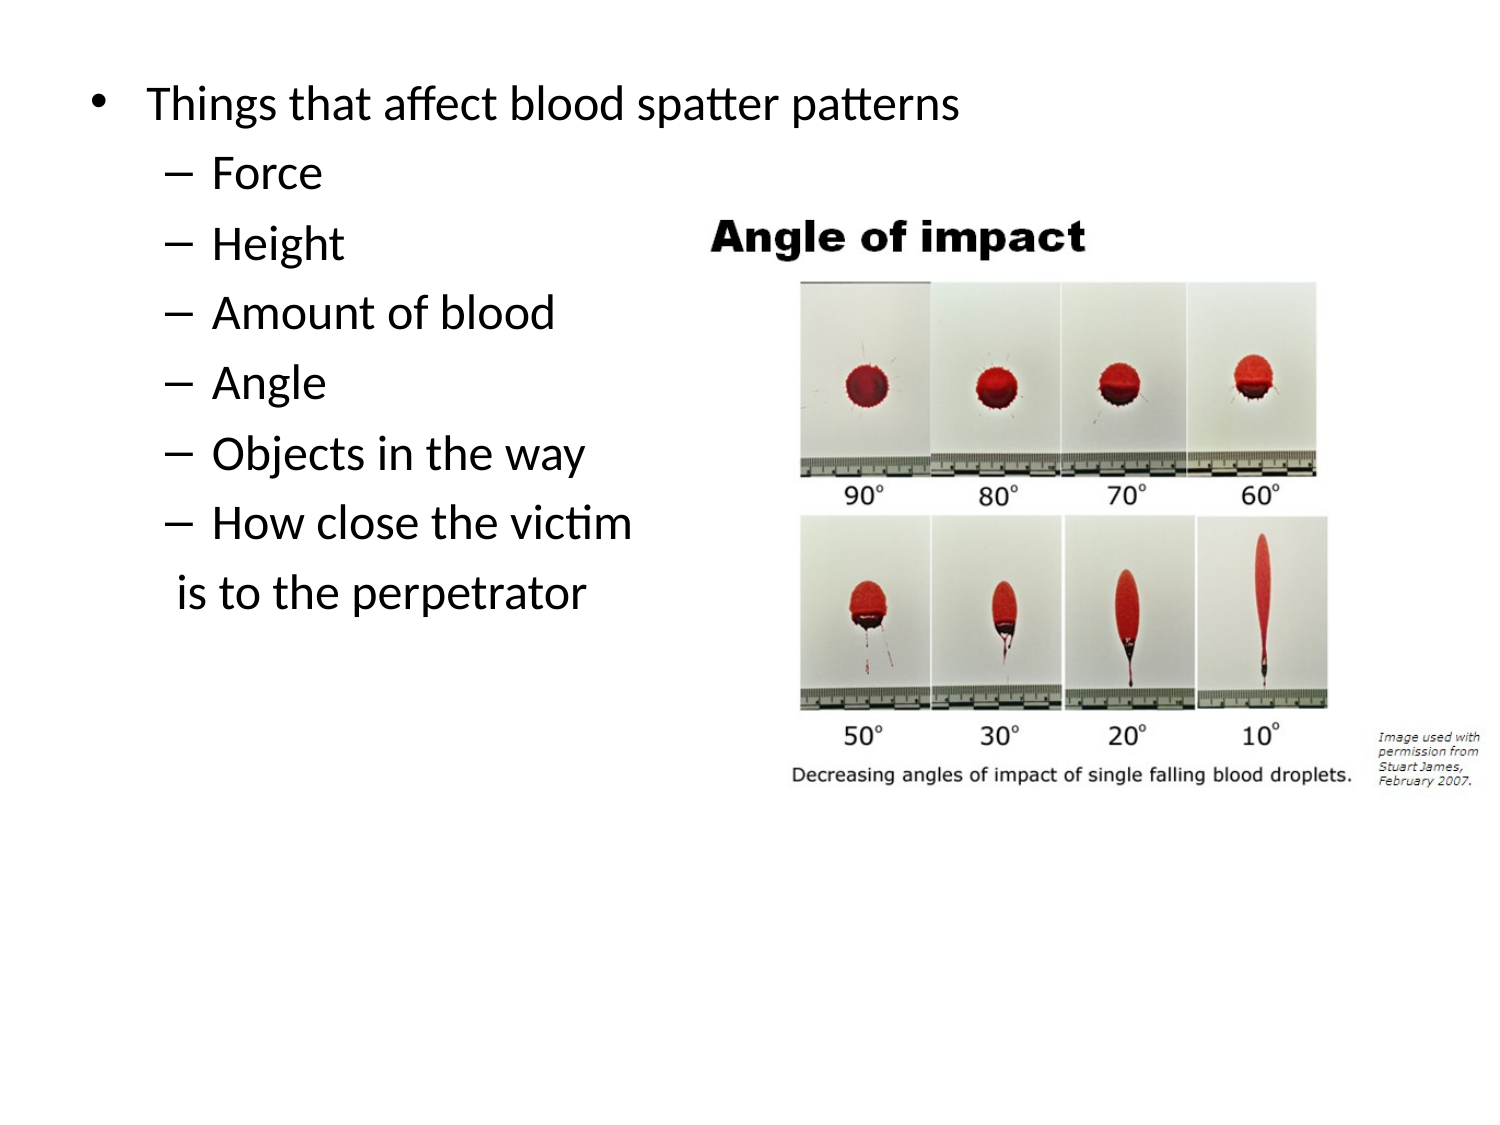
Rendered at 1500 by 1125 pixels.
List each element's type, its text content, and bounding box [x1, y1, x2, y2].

list Things that affect blood spatter patterns Force Height Amount of blood Angle Objects in the way How close the victim is to the perpetrator [75, 62, 1425, 1005]
picture [647, 184, 1500, 817]
